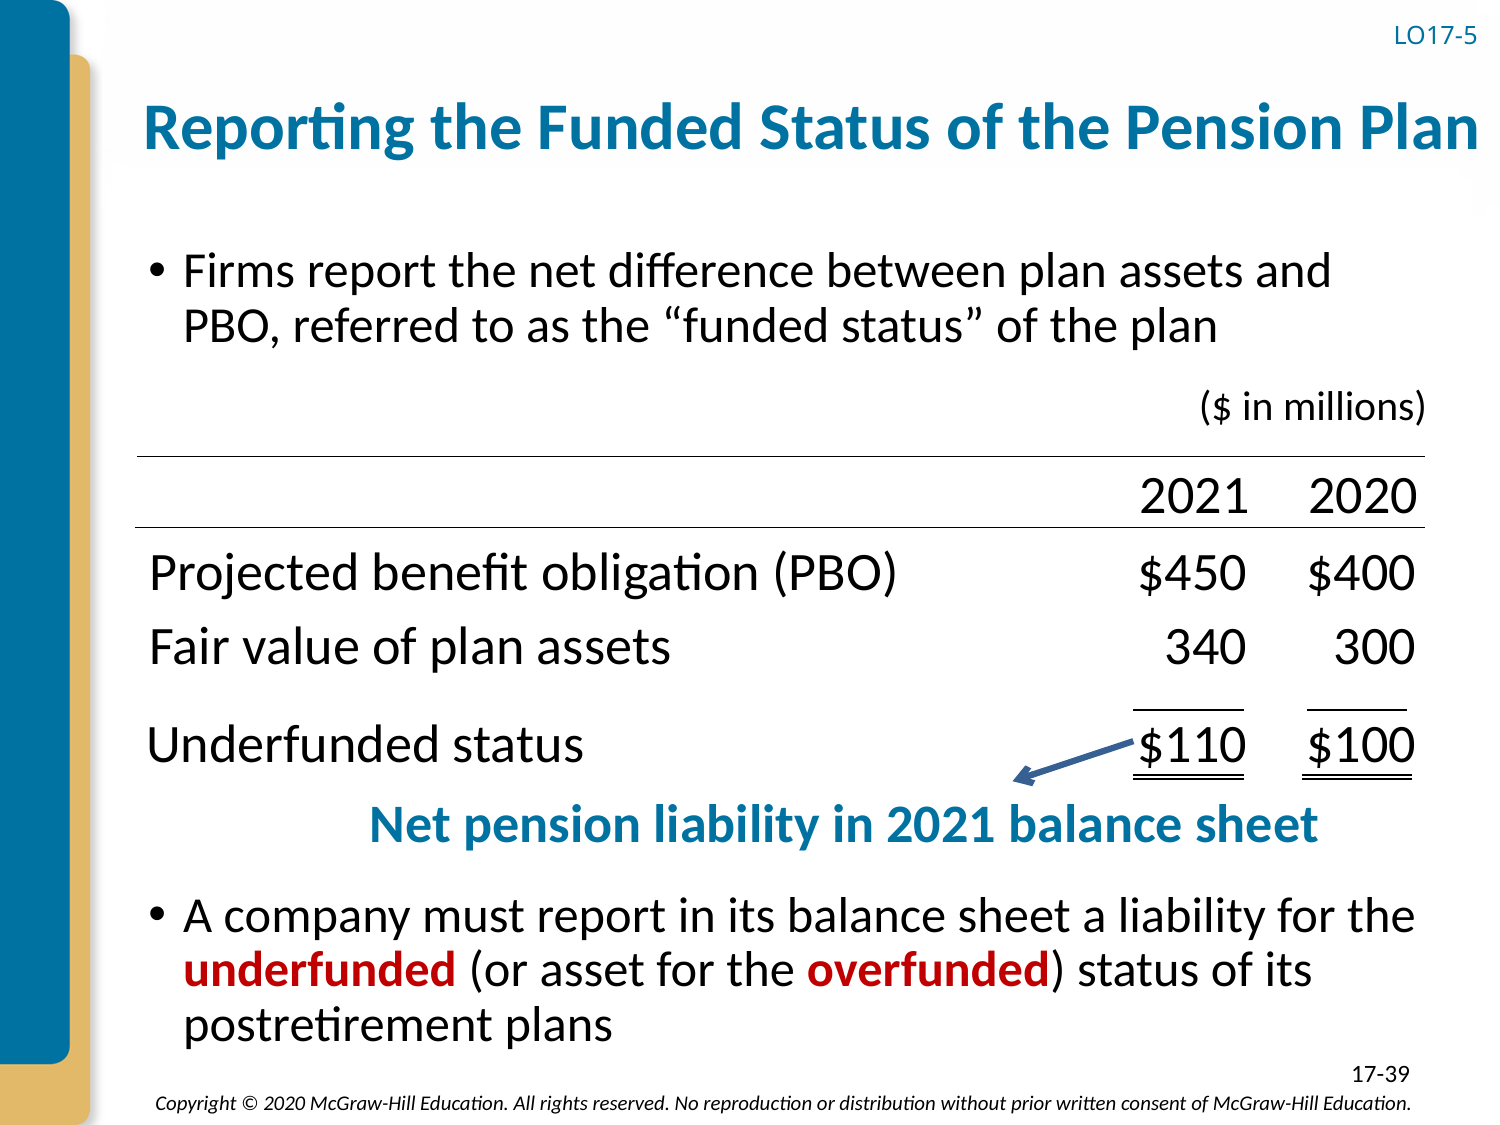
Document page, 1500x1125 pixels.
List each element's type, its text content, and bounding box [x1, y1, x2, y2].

text_box Underfunded status [131, 700, 964, 781]
text_box 2020 [1273, 452, 1455, 533]
text_box $100 [1249, 700, 1431, 781]
text_box Projected benefit obligation (PBO) [134, 529, 967, 603]
picture [0, 0, 1500, 1125]
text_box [1012, 741, 1134, 782]
text_box $110 [1081, 700, 1249, 781]
text_box LO17-5 [1378, 6, 1500, 67]
title Reporting the Funded Status of the Pension Plan [124, 0, 1500, 238]
text_box 2021 [1104, 452, 1273, 456]
text_box 2021 [1104, 528, 1273, 533]
text_box 340 [1081, 603, 1249, 683]
text_box Fair value of plan assets [134, 603, 967, 683]
text_box 17-39 [1074, 1042, 1425, 1103]
text_box ($ in millions) [942, 371, 1443, 437]
text_box Net pension liability in 2021 balance sheet [326, 781, 1364, 861]
text_box $450 [1081, 529, 1249, 603]
list Firms report the net difference between plan assets and PBO, referred to as the “funded status” of the plan A company must report in its balance sheet a liability for the underfunded (or asset for the overfunded) status of its postretirement plans [133, 236, 1449, 1067]
text_box 300 [1249, 603, 1431, 683]
text_box $400 [1249, 533, 1431, 603]
text_box 2021 [1104, 457, 1273, 526]
